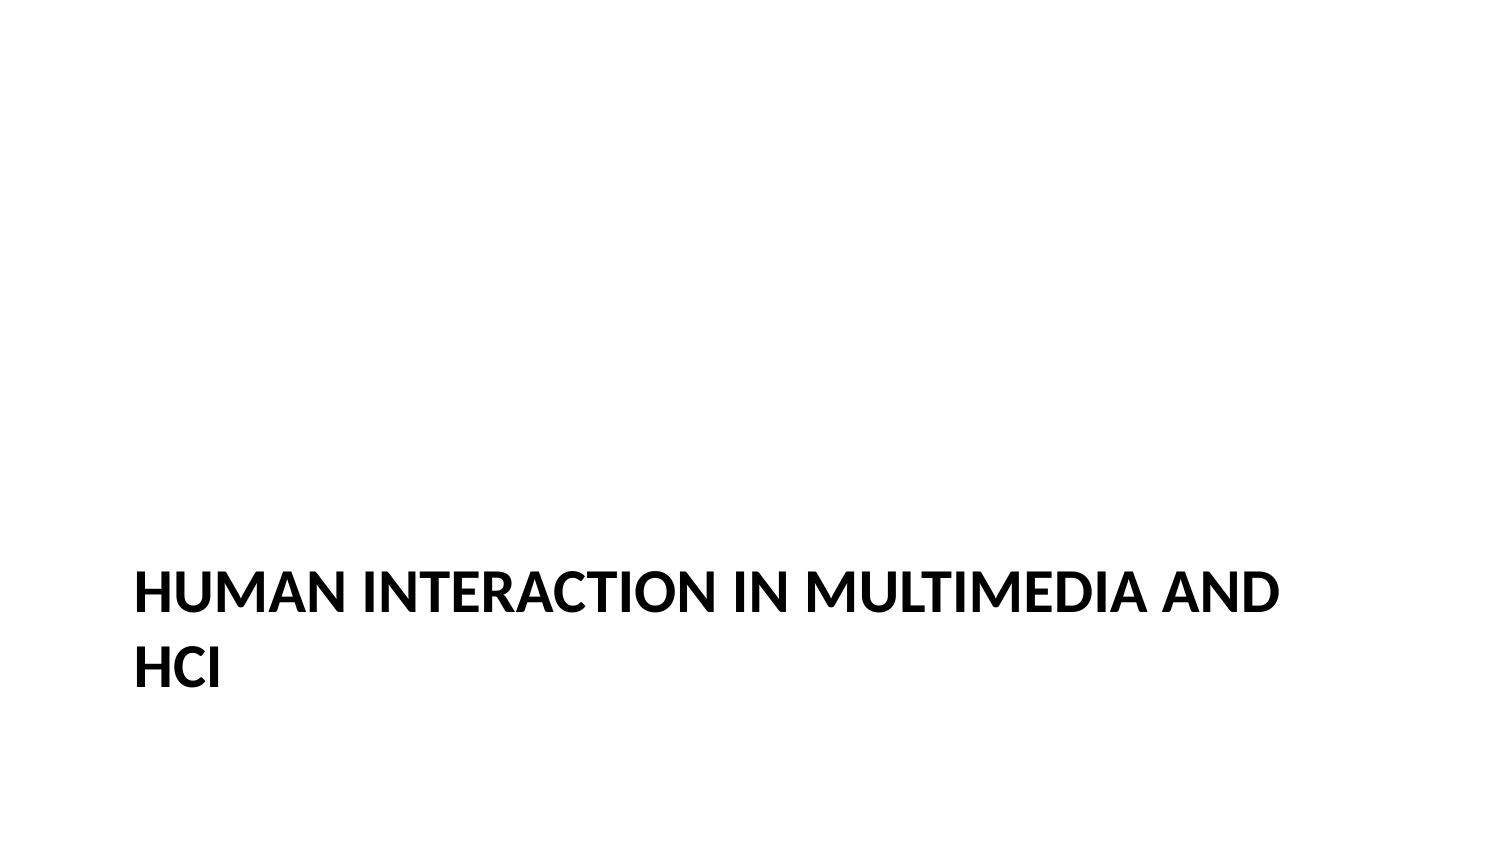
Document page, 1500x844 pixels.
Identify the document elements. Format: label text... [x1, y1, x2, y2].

title Human Interaction in Multimedia and HCI [118, 542, 1394, 710]
